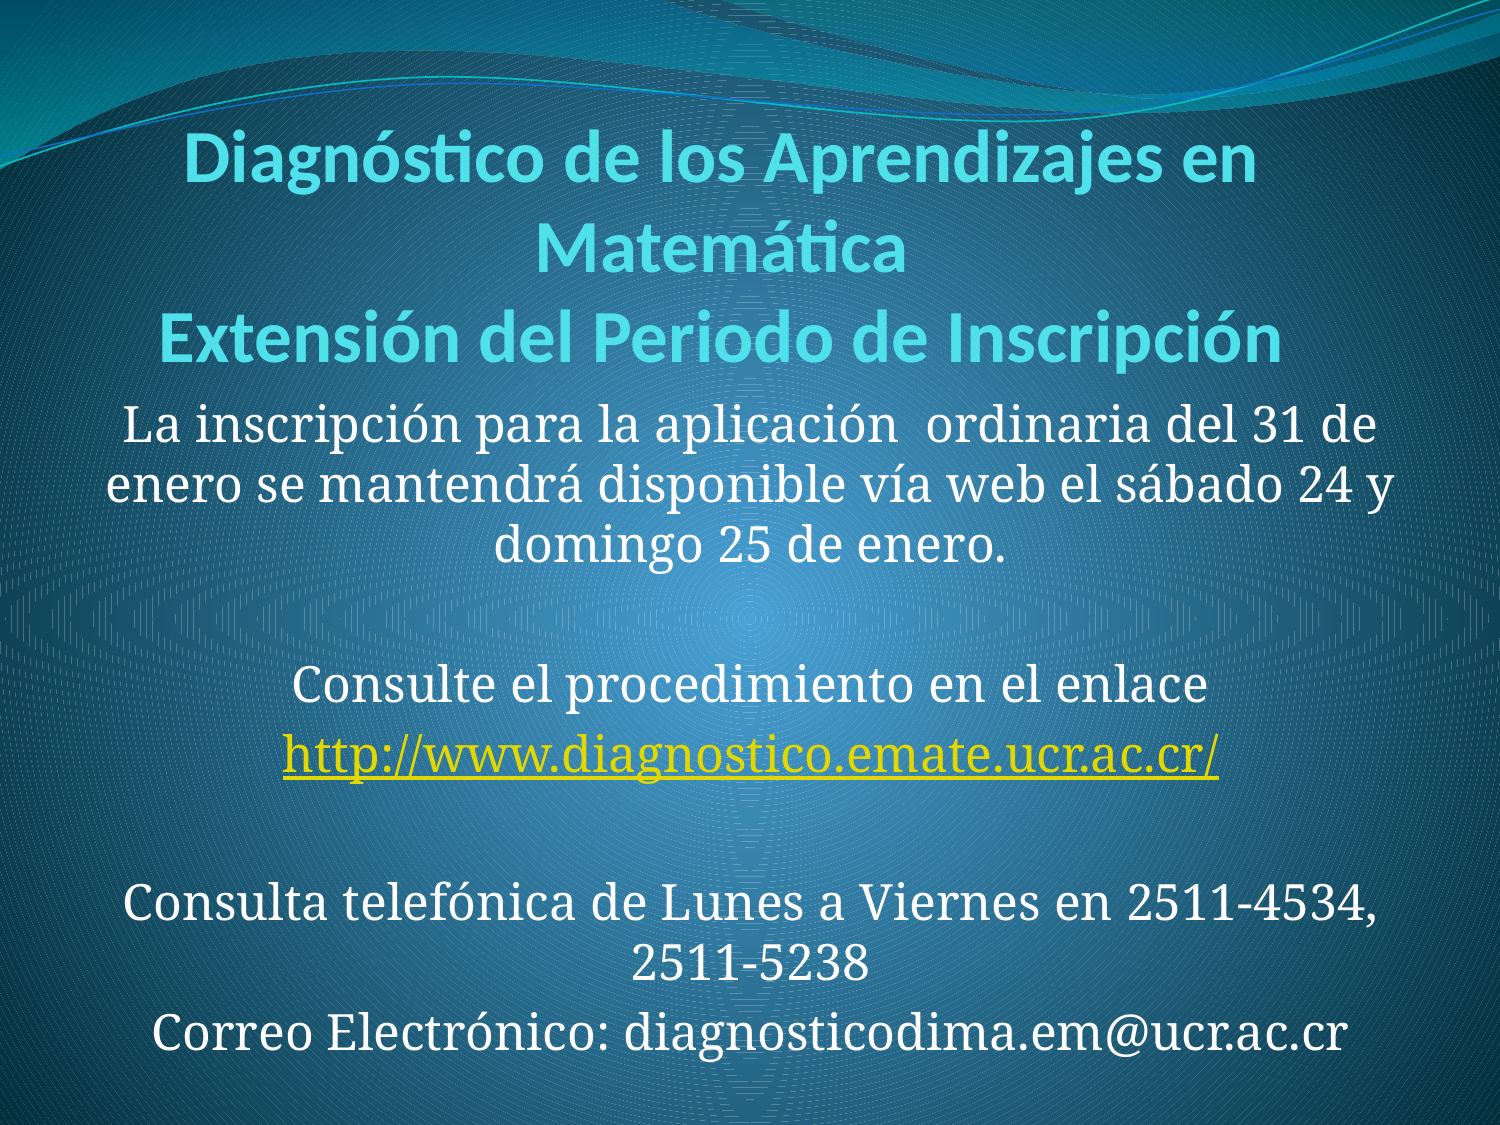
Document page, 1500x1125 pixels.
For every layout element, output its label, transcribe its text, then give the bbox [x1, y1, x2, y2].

subtitle La inscripción para la aplicación ordinaria del 31 de enero se mantendrá disponible vía web el sábado 24 y domingo 25 de enero. Consulte el procedimiento en el enlace http://www.diagnostico.emate.ucr.ac.cr/ Consulta telefónica de Lunes a Viernes en 2511-4534, 2511-5238 Correo Electrónico: diagnosticodima.em@ucr.ac.cr [64, 385, 1447, 1012]
title Diagnóstico de los Aprendizajes en Matemática Extensión del Periodo de Inscripción [17, 191, 1430, 468]
